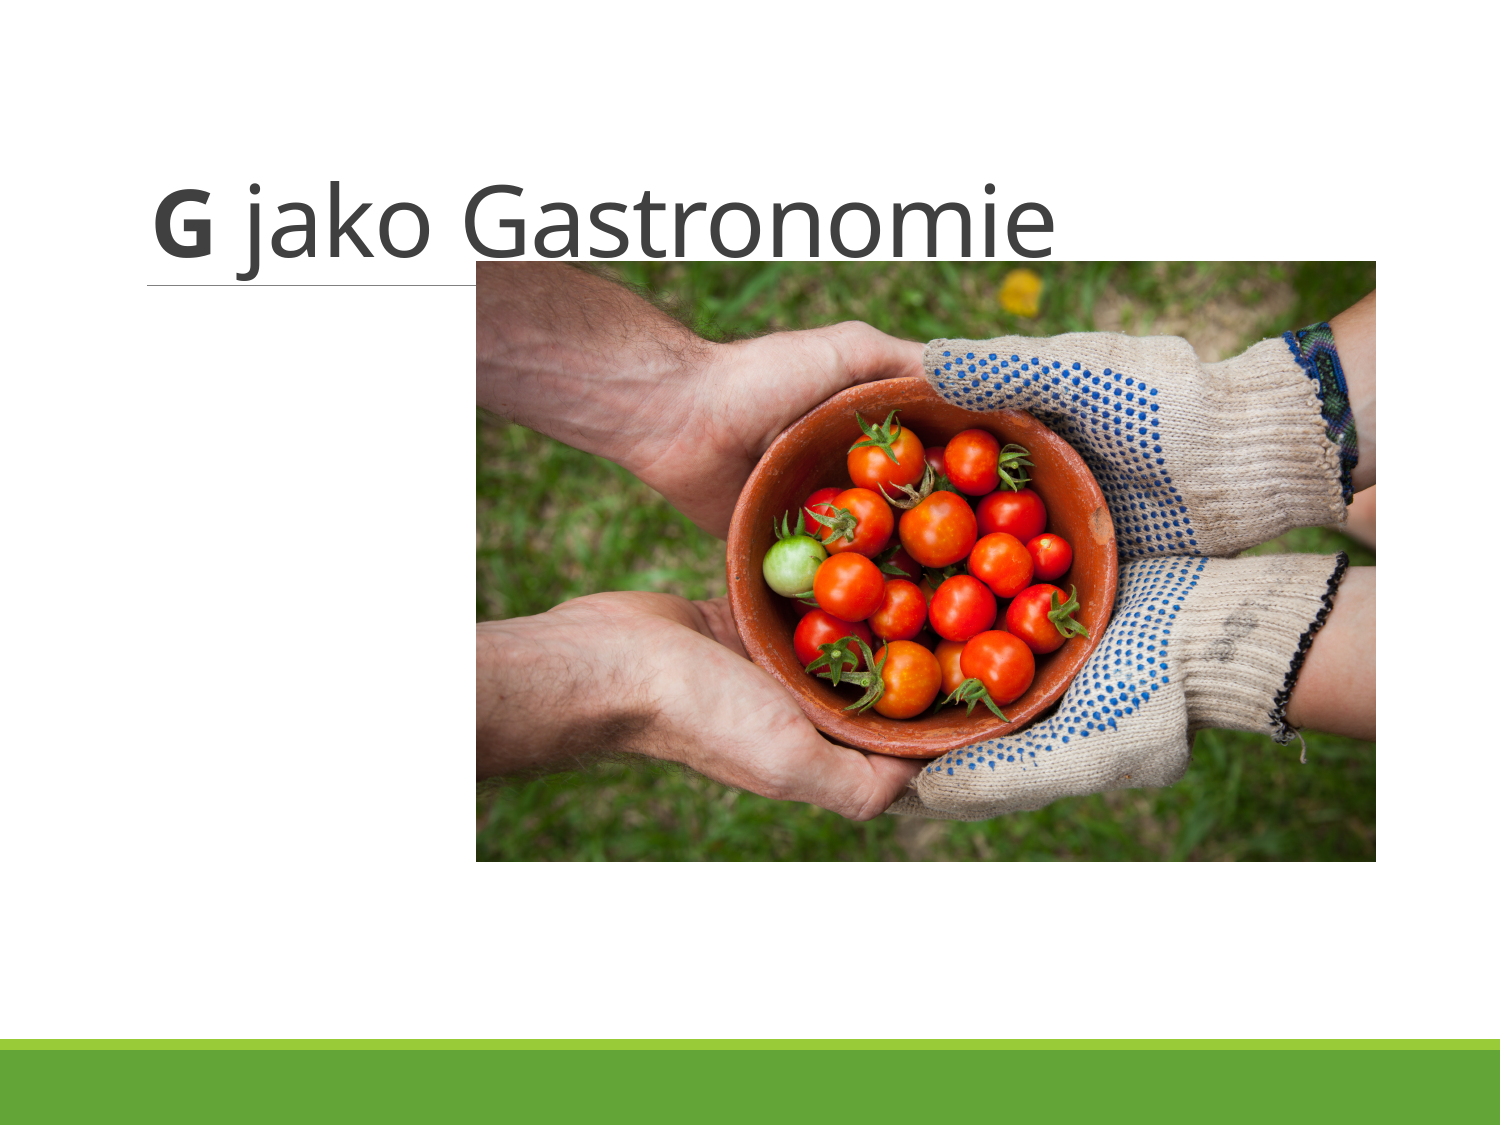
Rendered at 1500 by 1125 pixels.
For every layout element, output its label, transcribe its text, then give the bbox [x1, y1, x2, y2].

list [475, 261, 1377, 863]
title G jako Gastronomie [135, 47, 1373, 285]
